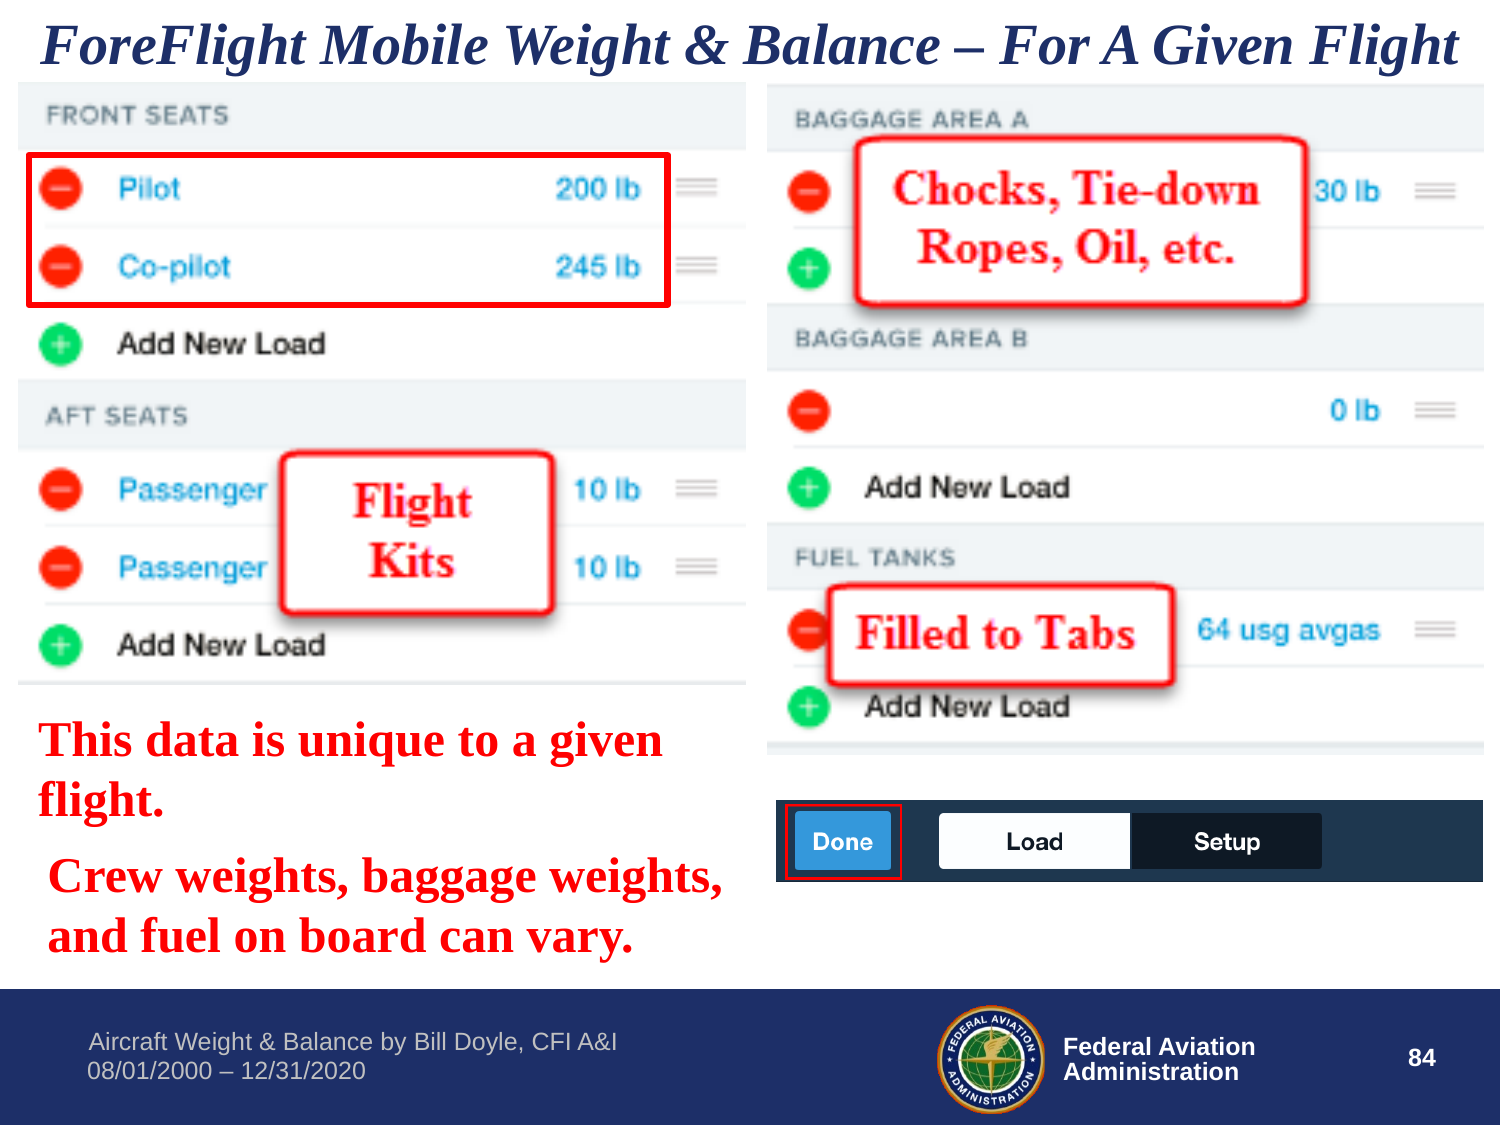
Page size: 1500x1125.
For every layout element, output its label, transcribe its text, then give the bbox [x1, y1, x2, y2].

picture [17, 82, 747, 685]
picture [775, 800, 1484, 882]
picture [936, 1004, 1045, 1114]
text_box This data is unique to a given flight. [23, 699, 741, 834]
text_box Crew weights, baggage weights, and fuel on board can vary. [32, 835, 750, 971]
title ForeFlight Mobile Weight & Balance – For A Given Flight [0, 0, 1500, 83]
picture [767, 82, 1484, 756]
